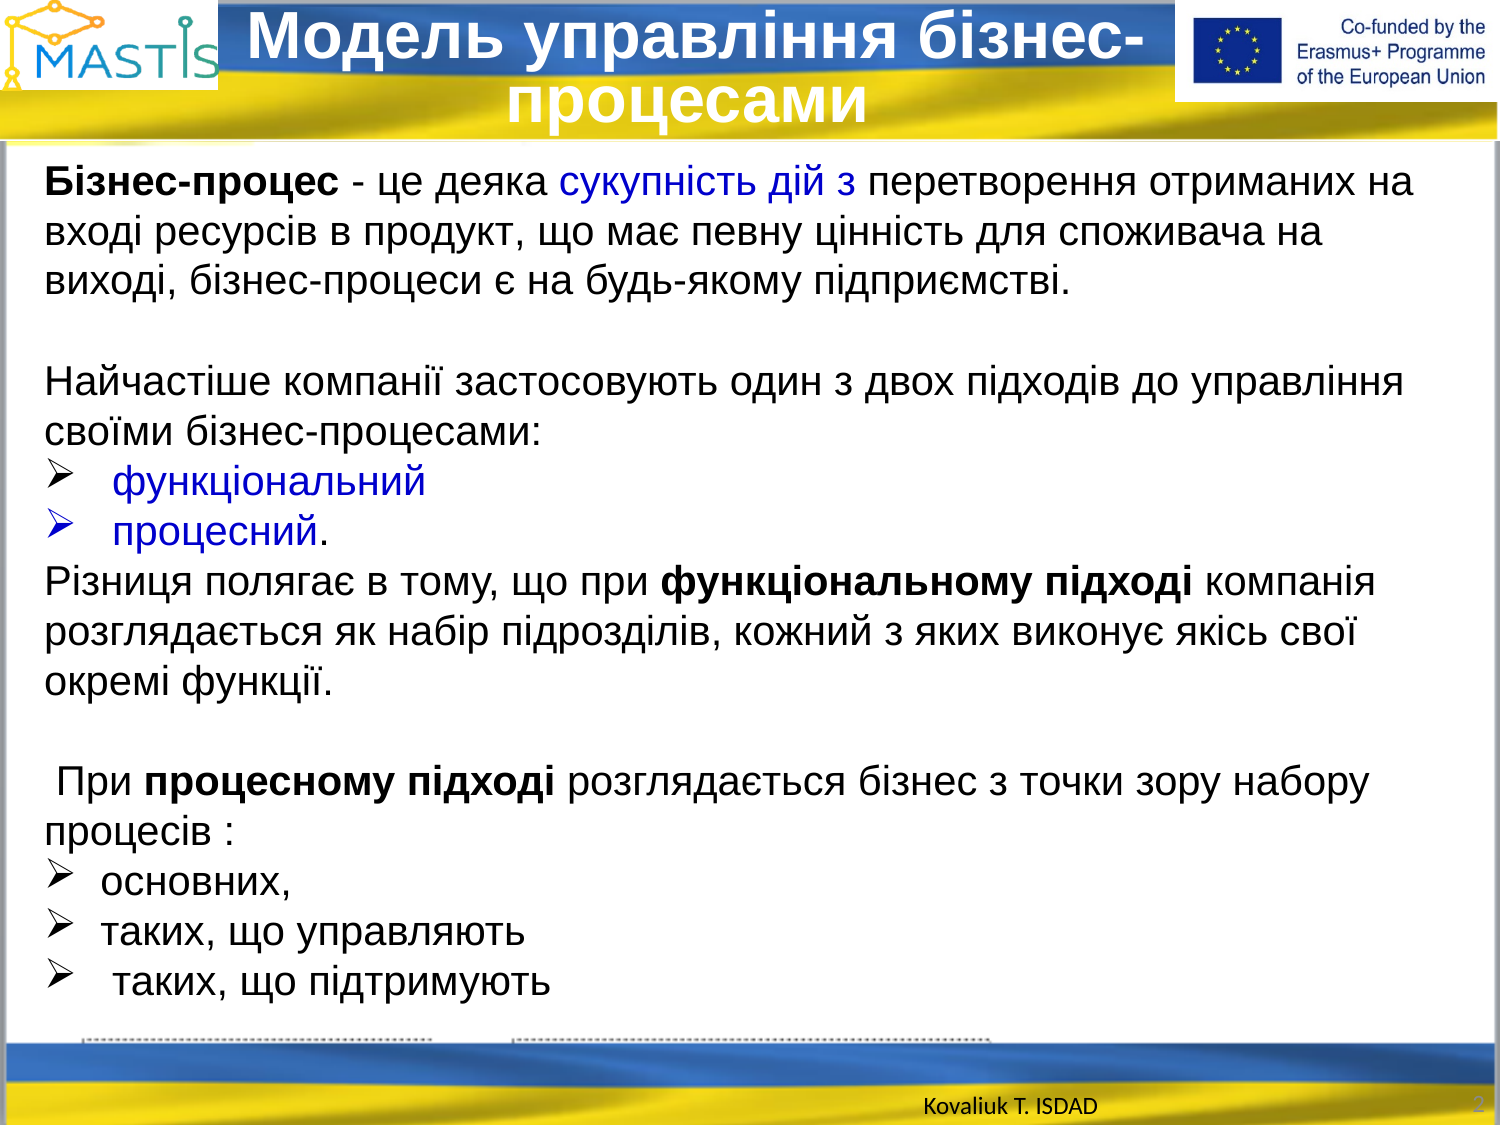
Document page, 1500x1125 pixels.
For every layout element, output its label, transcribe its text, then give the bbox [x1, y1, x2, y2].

text_box Бізнес-процес - це деяка сукупність дій з перетворення отриманих на вході ресурсів в продукт, що має певну цінність для споживача на виході, бізнес-процеси є на будь-якому підприємстві. Найчастіше компанії застосовують один з двох підходів до управління своїми бізнес-процесами: функціональний процесний. Різниця полягає в тому, що при функціональному підході компанія розглядається як набір підрозділів, кожний з яких виконує якісь свої окремі функції. При процесному підході розглядається бізнес з точки зору набору процесів : основних, таких, що управляють таких, що підтримують [29, 145, 1471, 1012]
slide_number 2 [1187, 1079, 1500, 1125]
picture [0, 0, 1500, 1125]
text_box Модель управління бізнес-процесами [218, 0, 1176, 143]
